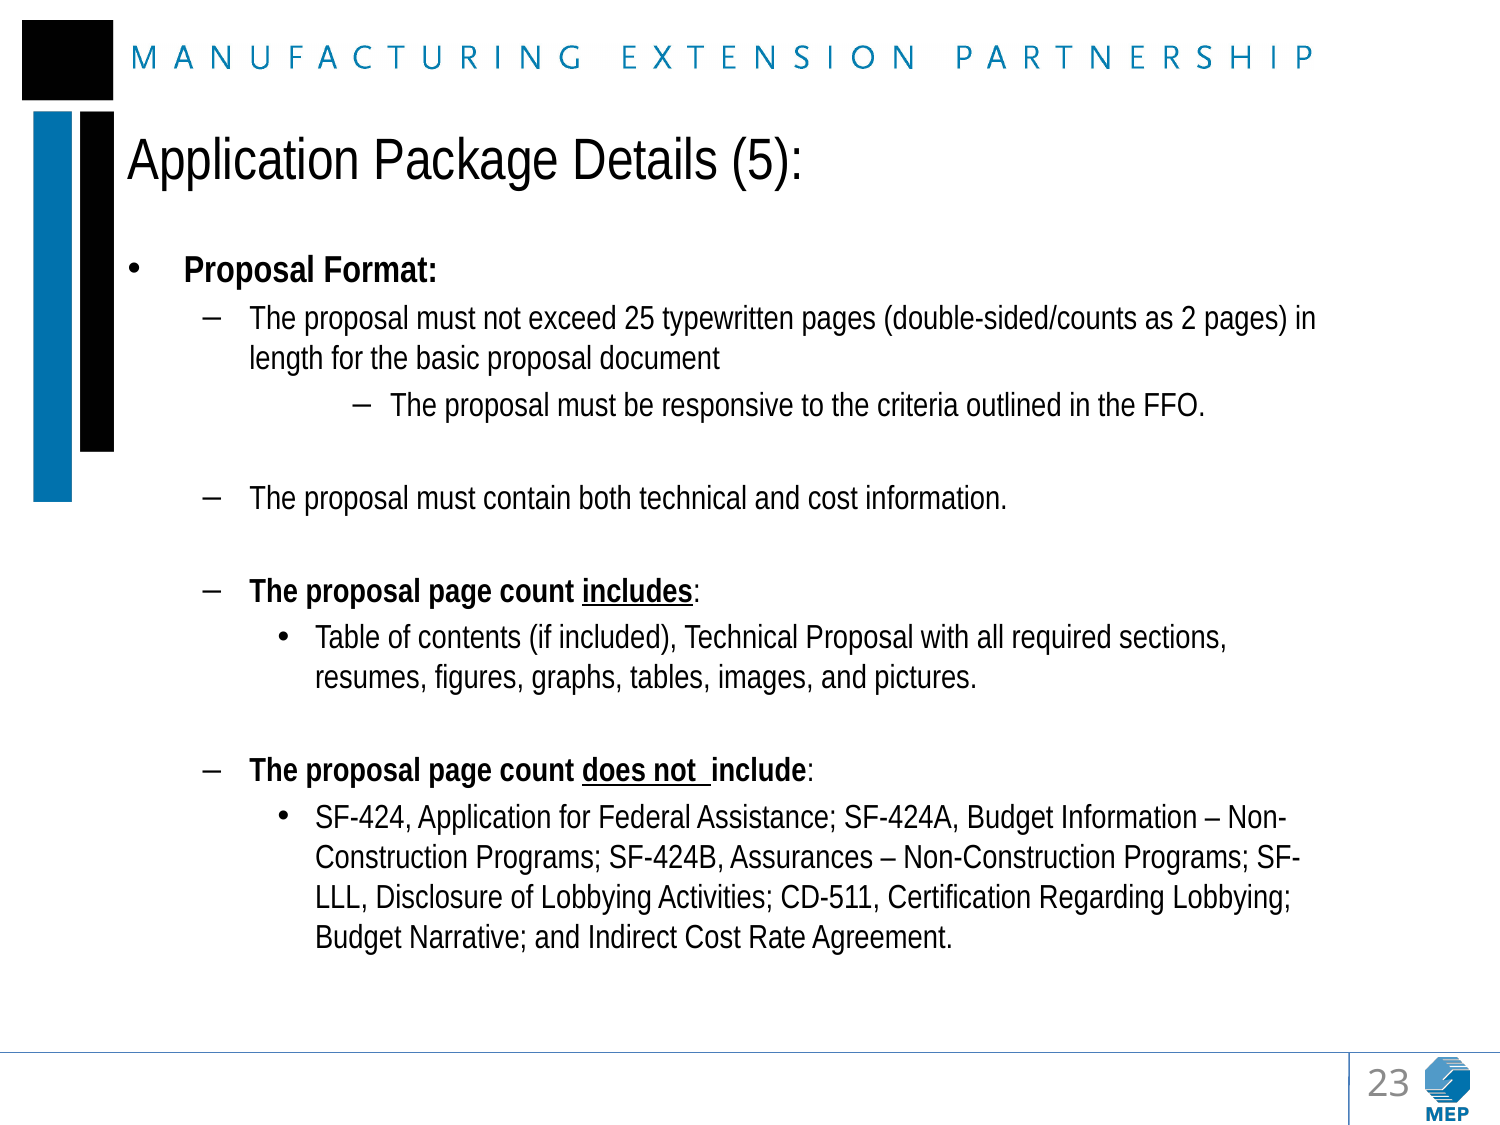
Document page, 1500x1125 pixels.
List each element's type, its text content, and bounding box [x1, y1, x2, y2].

picture [855, 48, 871, 66]
list Proposal Format: The proposal must not exceed 25 typewritten pages (double-sided/counts as 2 pages) in length for the basic proposal document The proposal must be responsive to the criteria outlined in the FFO. The proposal must contain both technical and cost information. The proposal page count includes: Table of contents (if included), Technical Proposal with all required sections, resumes, figures, graphs, tables, images, and pictures. The proposal page count does not include: SF-424, Application for Federal Assistance; SF-424A, Budget Information – Non-Construction Programs; SF-424B, Assurances – Non-Construction Programs; SF-LLL, Disclosure of Lobbying Activities; CD-511, Certification Regarding Lobbying; Budget Narrative; and Indirect Cost Rate Agreement. [112, 237, 1335, 1038]
picture [129, 43, 1314, 70]
slide_number 23 [1074, 1066, 1425, 1103]
picture [1425, 1057, 1470, 1121]
title Application Package Details (5): [112, 112, 1288, 200]
picture [22, 20, 114, 502]
